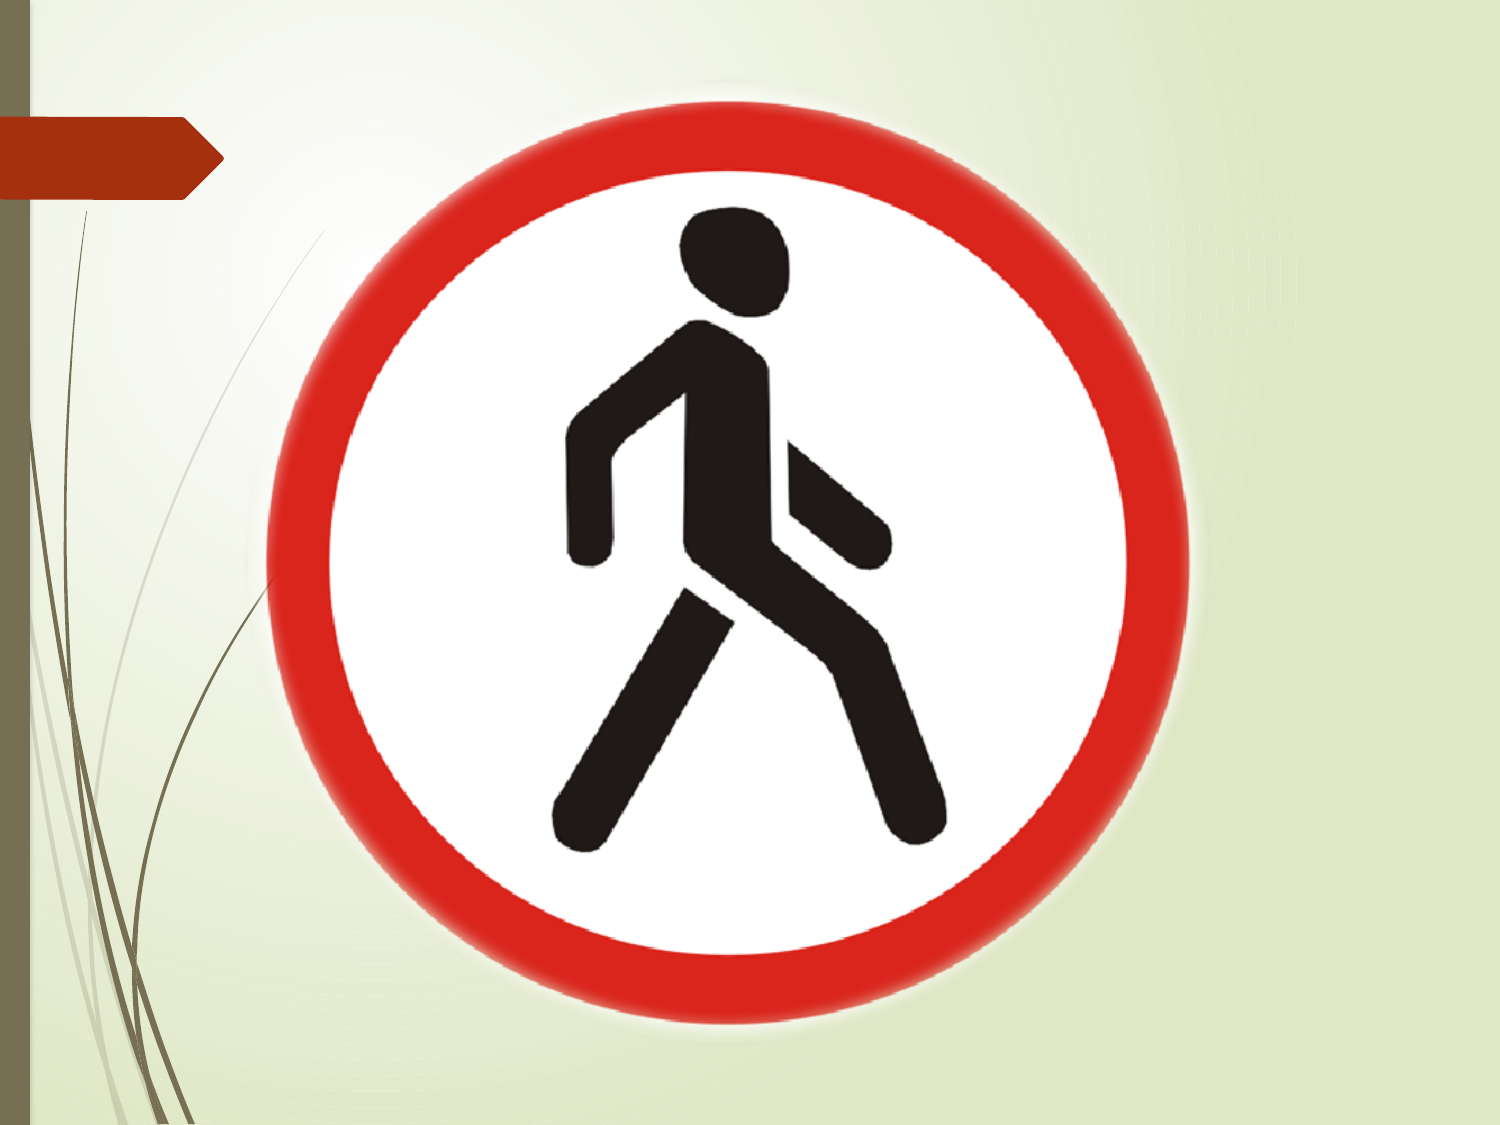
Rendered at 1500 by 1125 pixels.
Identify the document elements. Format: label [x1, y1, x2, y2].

list [241, 77, 1211, 1047]
